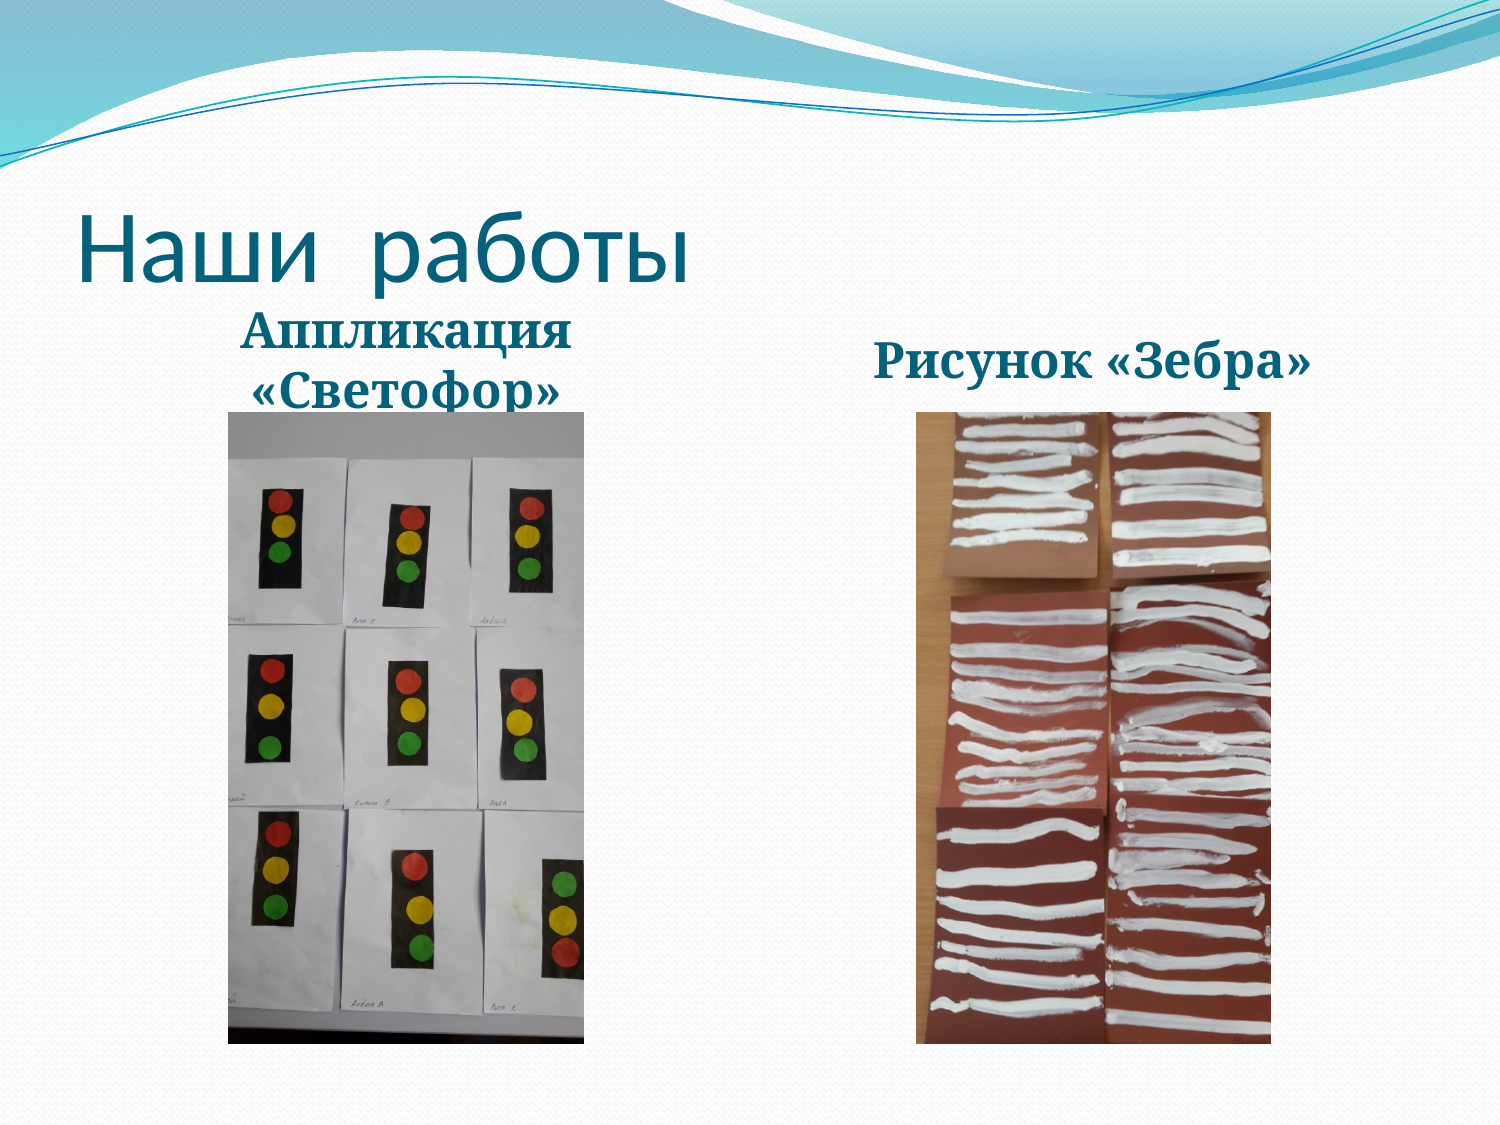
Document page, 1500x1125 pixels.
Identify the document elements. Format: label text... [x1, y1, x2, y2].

title Наши работы [75, 115, 1425, 303]
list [228, 412, 584, 1044]
list Рисунок «Зебра» [761, 305, 1425, 413]
list Аппликация «Светофор» [75, 304, 738, 413]
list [915, 412, 1272, 1044]
